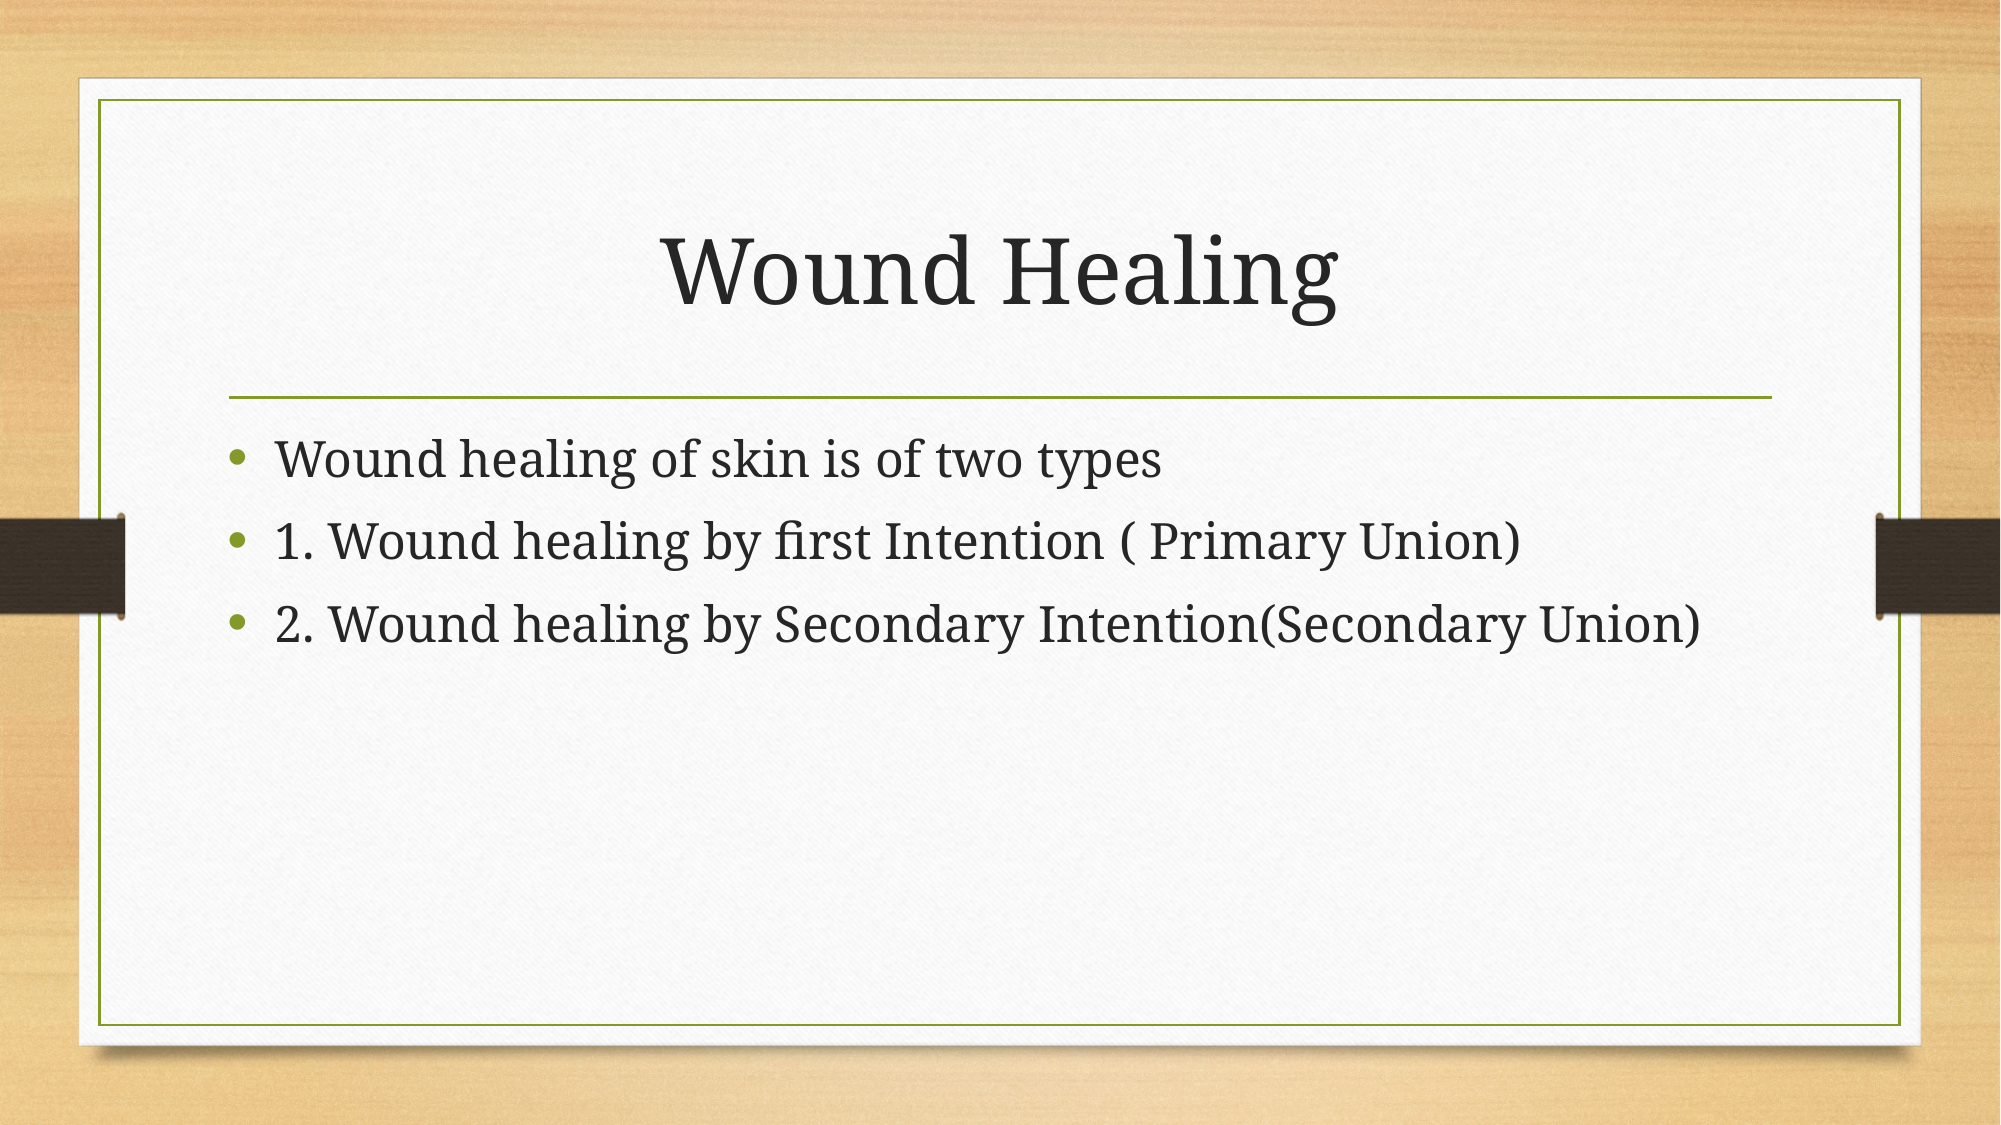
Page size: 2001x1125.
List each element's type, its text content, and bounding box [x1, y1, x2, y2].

list Wound healing of skin is of two types 1. Wound healing by first Intention ( Primary Union) 2. Wound healing by Secondary Intention(Secondary Union) [212, 419, 1788, 964]
title Wound Healing [212, 161, 1788, 375]
picture [0, 0, 2001, 1125]
